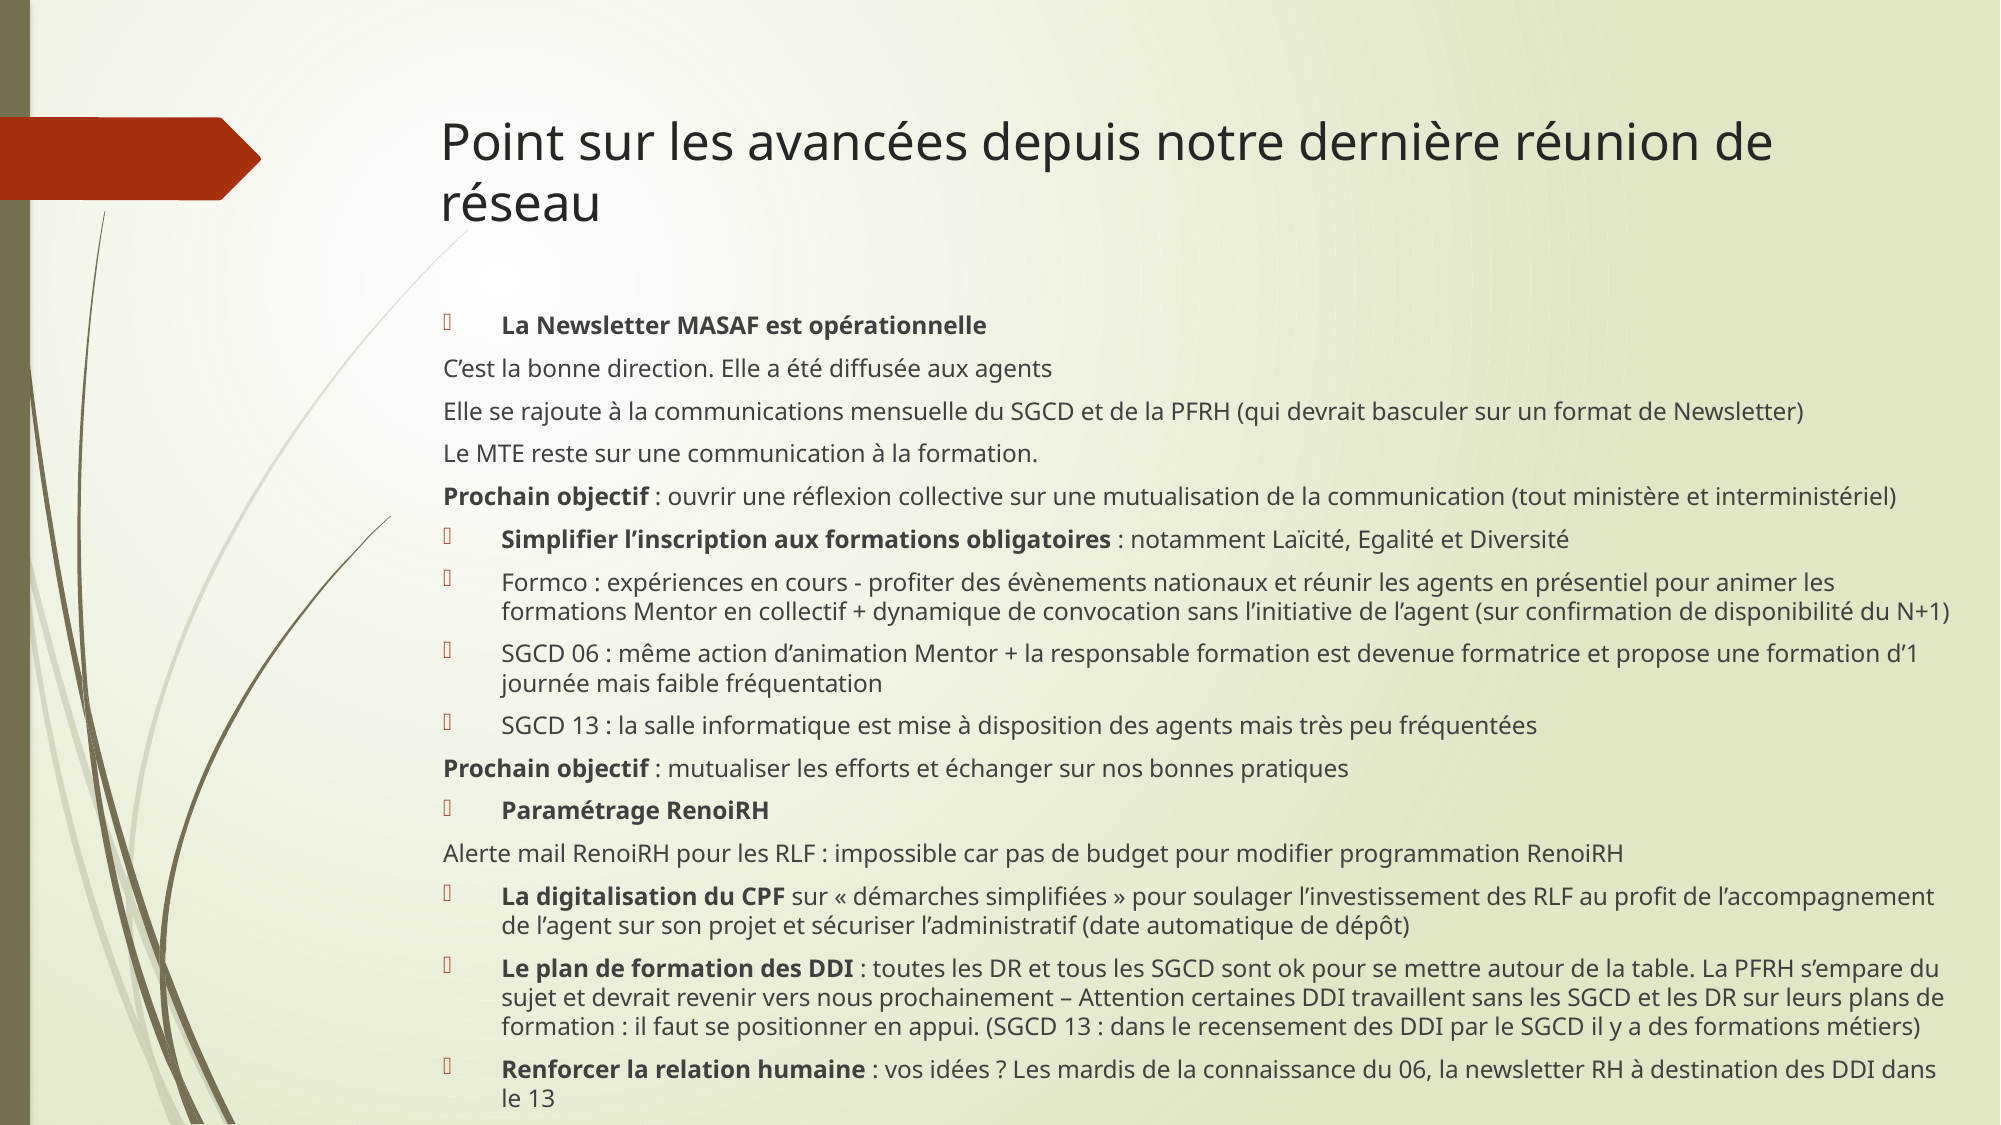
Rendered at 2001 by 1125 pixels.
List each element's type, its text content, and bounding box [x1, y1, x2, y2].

title Point sur les avancées depuis notre dernière réunion de réseau [425, 102, 1888, 313]
list La Newsletter MASAF est opérationnelle C’est la bonne direction. Elle a été diffusée aux agents Elle se rajoute à la communications mensuelle du SGCD et de la PFRH (qui devrait basculer sur un format de Newsletter) Le MTE reste sur une communication à la formation. Prochain objectif : ouvrir une réflexion collective sur une mutualisation de la communication (tout ministère et interministériel) Simplifier l’inscription aux formations obligatoires : notamment Laïcité, Egalité et Diversité Formco : expériences en cours - profiter des évènements nationaux et réunir les agents en présentiel pour animer les formations Mentor en collectif + dynamique de convocation sans l’initiative de l’agent (sur confirmation de disponibilité du N+1) SGCD 06 : même action d’animation Mentor + la responsable formation est devenue formatrice et propose une formation d’1 journée mais faible fréquentation SGCD 13 : la salle informatique est mise à disposition des agents mais très peu fréquentées Prochain objectif : mutualiser les efforts et échanger sur nos bonnes pratiques Paramétrage RenoiRH Alerte mail RenoiRH pour les RLF : impossible car pas de budget pour modifier programmation RenoiRH La digitalisation du CPF sur « démarches simplifiées » pour soulager l’investissement des RLF au profit de l’accompagnement de l’agent sur son projet et sécuriser l’administratif (date automatique de dépôt) Le plan de formation des DDI : toutes les DR et tous les SGCD sont ok pour se mettre autour de la table. La PFRH s’empare du sujet et devrait revenir vers nous prochainement – Attention certaines DDI travaillent sans les SGCD et les DR sur leurs plans de formation : il faut se positionner en appui. (SGCD 13 : dans le recensement des DDI par le SGCD il y a des formations métiers) Renforcer la relation humaine : vos idées ? Les mardis de la connaissance du 06, la newsletter RH à destination des DDI dans le 13 [428, 302, 1978, 1125]
